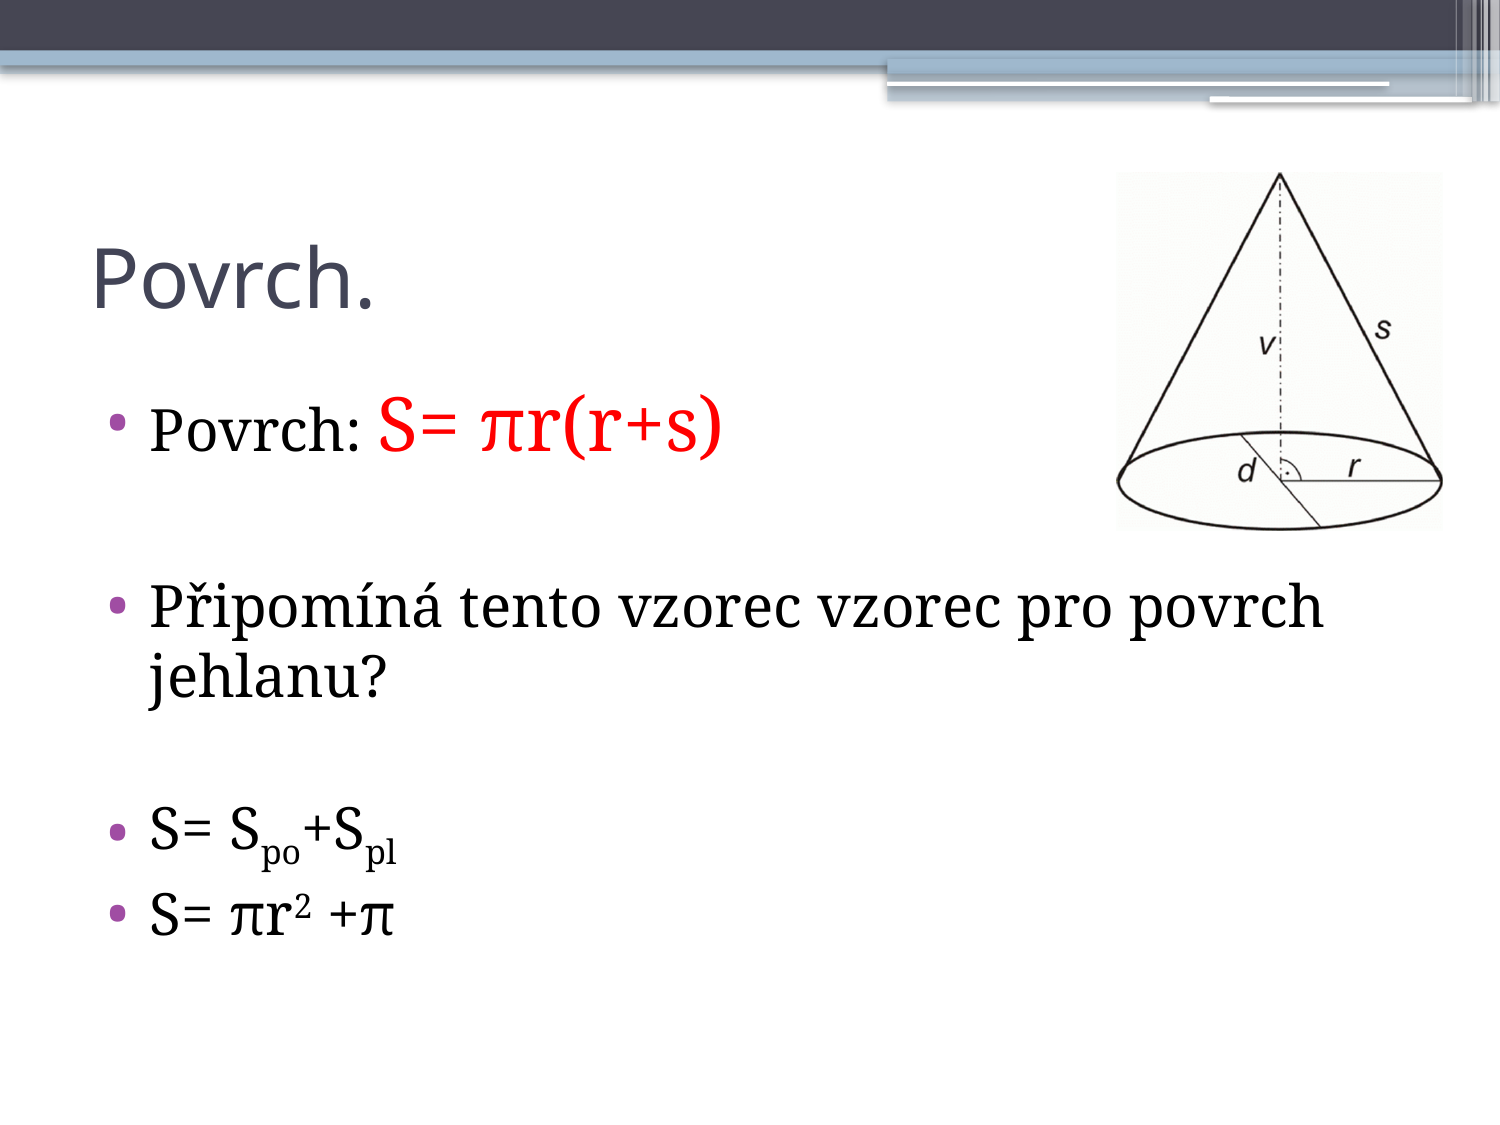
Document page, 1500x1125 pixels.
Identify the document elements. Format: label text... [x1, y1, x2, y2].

picture [1115, 172, 1443, 531]
text_box Povrch. [74, 187, 1110, 363]
text_box Povrch: S= πr(r+s) Připomíná tento vzorec vzorec pro povrch jehlanu? S= Spo+Spl S= πr2 +π [74, 368, 1425, 1079]
